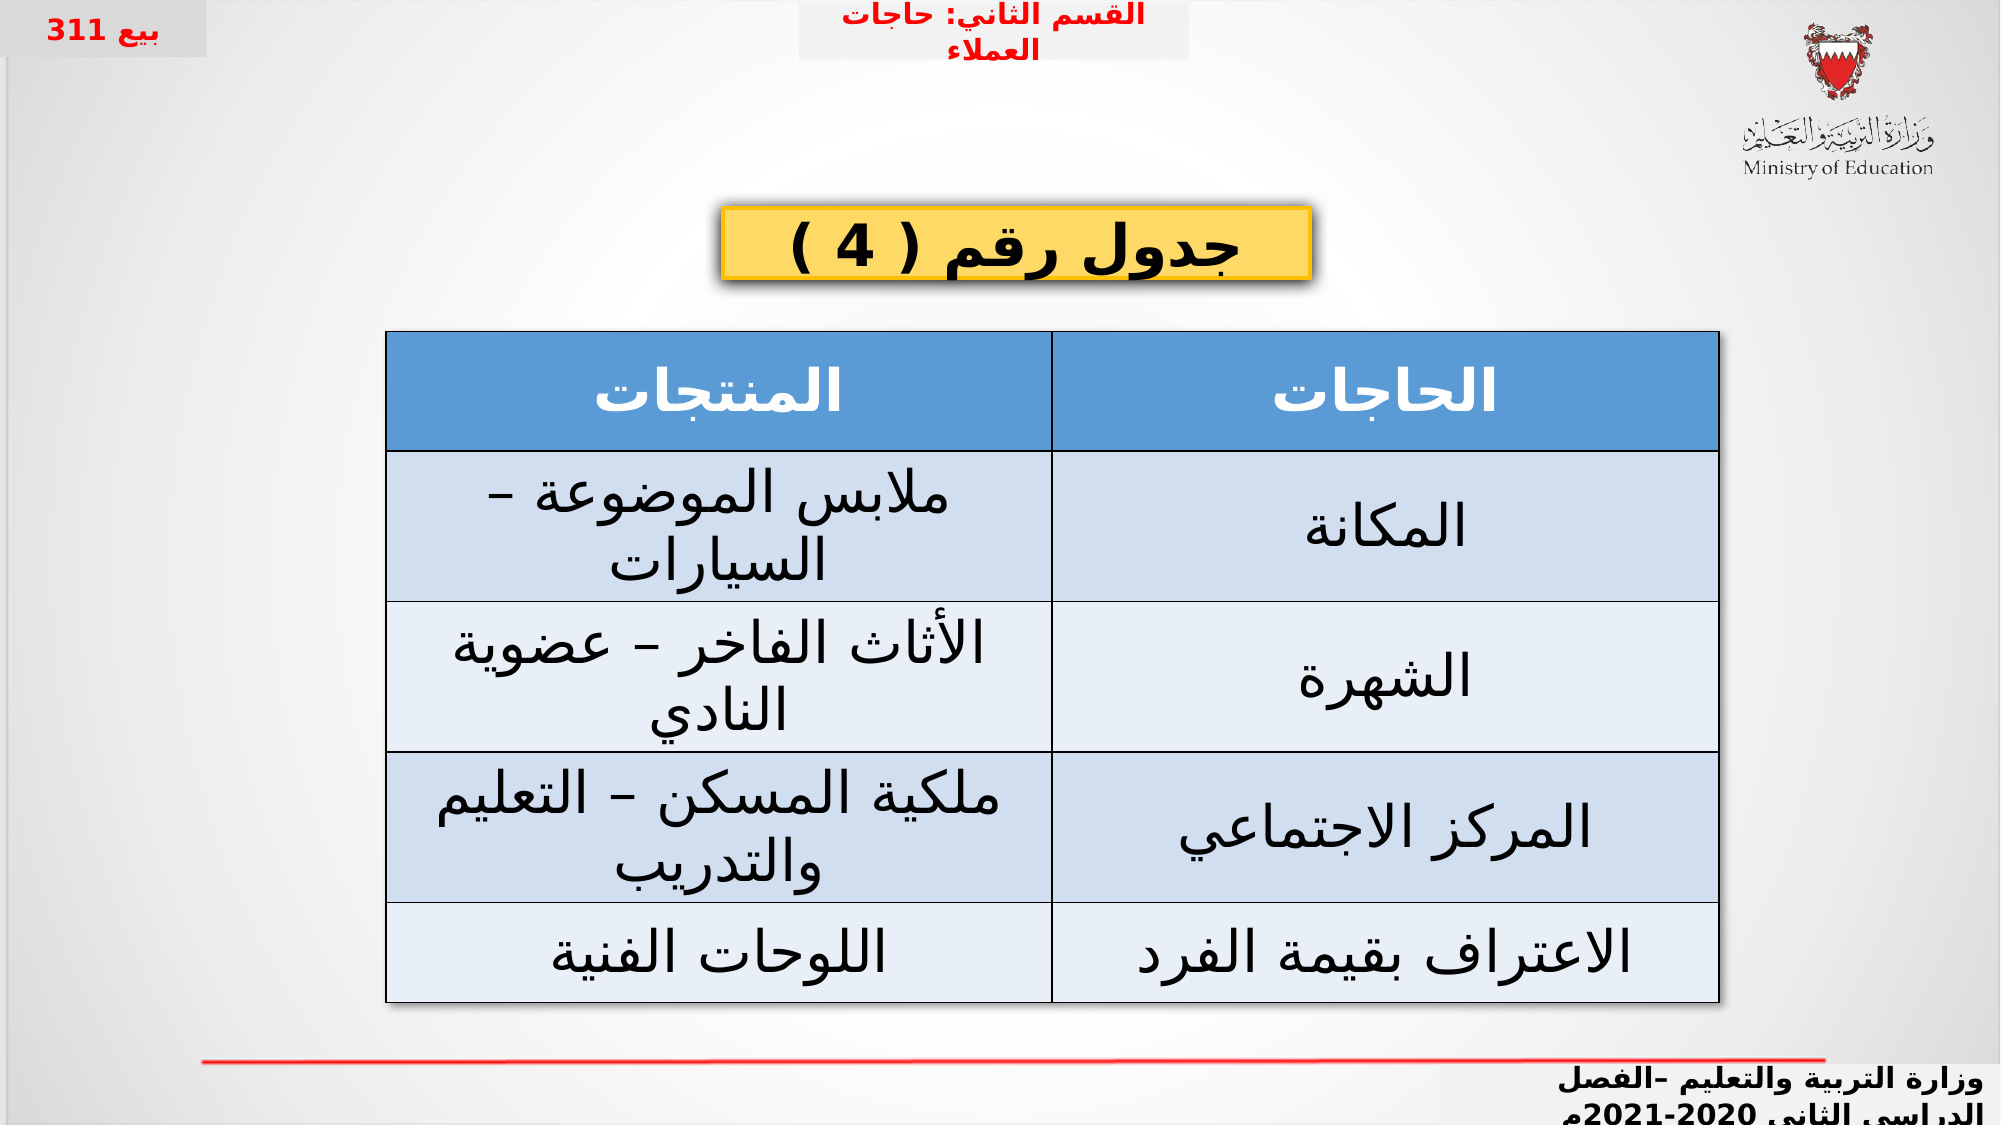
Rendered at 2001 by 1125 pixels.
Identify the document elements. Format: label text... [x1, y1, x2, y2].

text_box جدول رقم ( 4 ) [722, 207, 1311, 279]
table_cell ملابس الموضوعة – السيارات [387, 452, 1051, 601]
table_cell الشهرة [1053, 602, 1718, 751]
table_cell اللوحات الفنية [387, 903, 1051, 1002]
picture [0, 0, 2001, 1125]
table_header المنتجات [387, 332, 1051, 450]
table_cell الأثاث الفاخر – عضوية النادي [387, 602, 1051, 751]
table_cell ملكية المسكن – التعليم والتدريب [387, 753, 1051, 902]
table_cell المركز الاجتماعي [1053, 753, 1718, 902]
table_cell المكانة [1053, 452, 1718, 601]
text_box القسم الثاني: حاجات العملاء [798, 1, 1190, 60]
text_box بيع 311 [0, 0, 207, 58]
text_box وزارة التربية والتعليم –الفصل الدراسي الثاني 2020-2021م [1439, 1064, 2000, 1125]
table_header الحاجات [1053, 332, 1718, 450]
table_cell الاعتراف بقيمة الفرد [1053, 903, 1718, 1002]
